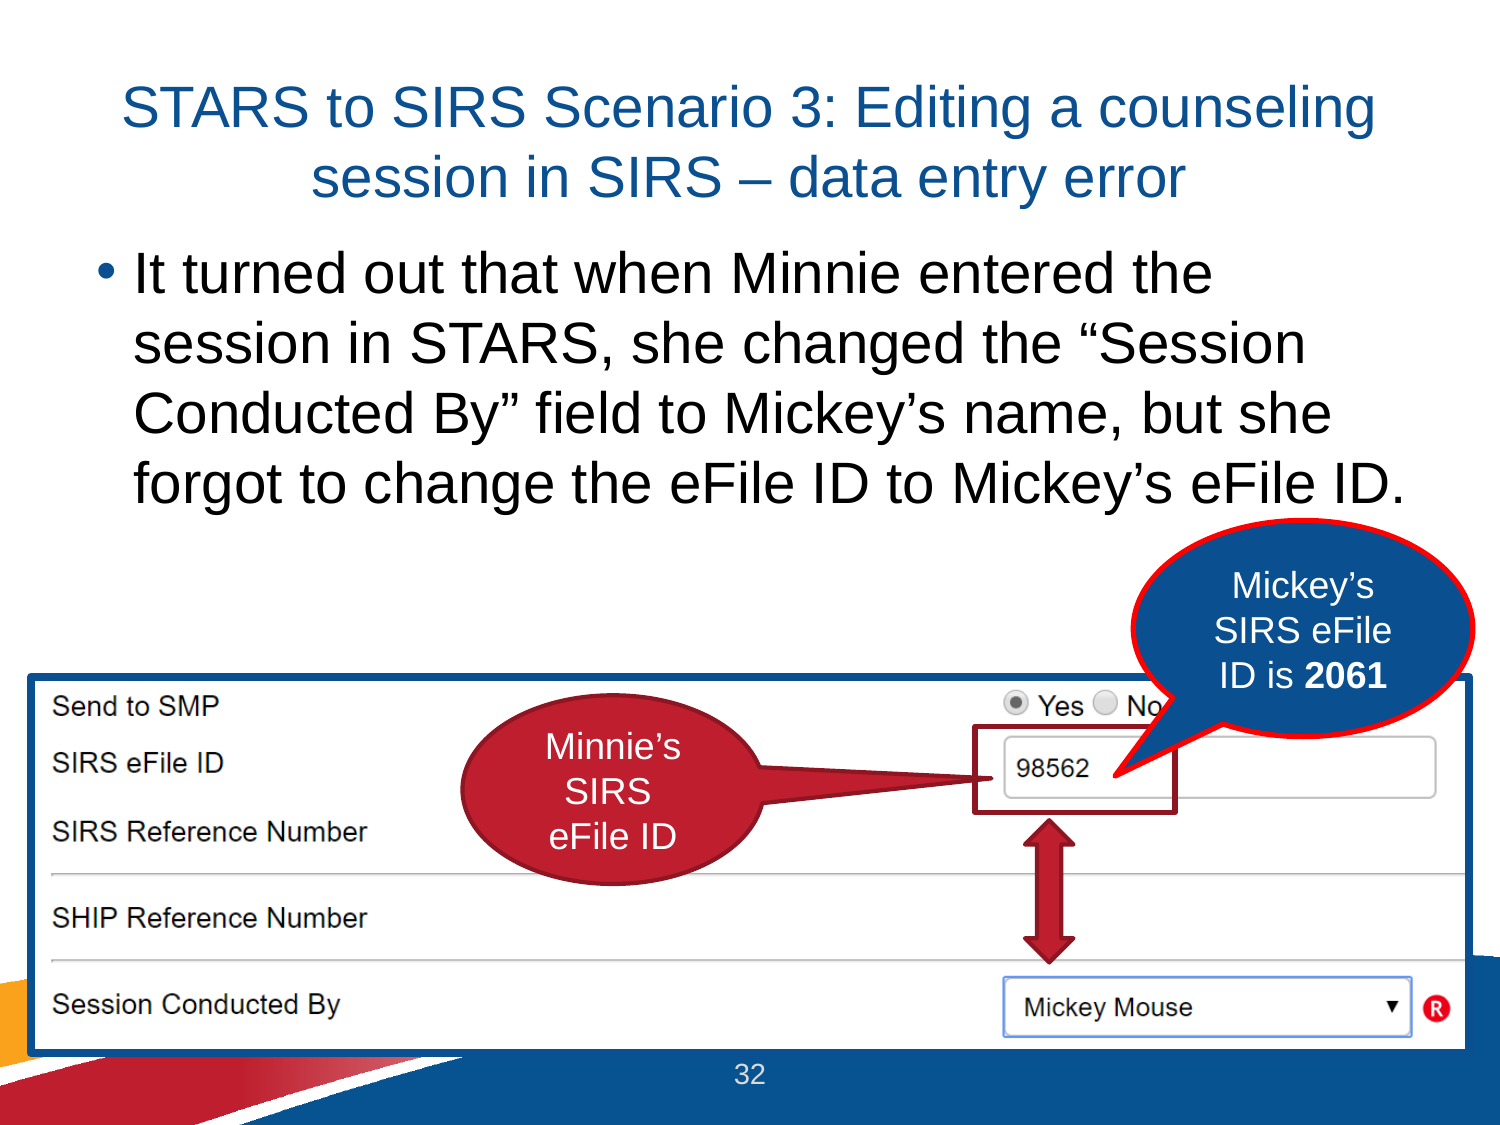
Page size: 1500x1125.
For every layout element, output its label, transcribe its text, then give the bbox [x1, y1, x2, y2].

slide_number 32 [575, 1058, 925, 1103]
picture [34, 680, 1465, 1049]
title STARS to SIRS Scenario 3: Editing a counseling session in SIRS – data entry error [75, 45, 1425, 233]
list It turned out that when Minnie entered the session in STARS, she changed the “Session Conducted By” field to Mickey’s name, but she forgot to change the eFile ID to Mickey’s eFile ID. [81, 227, 1432, 673]
text_box Mickey’s SIRS eFile ID is 2061 [1131, 518, 1475, 679]
picture [0, 887, 1500, 1125]
